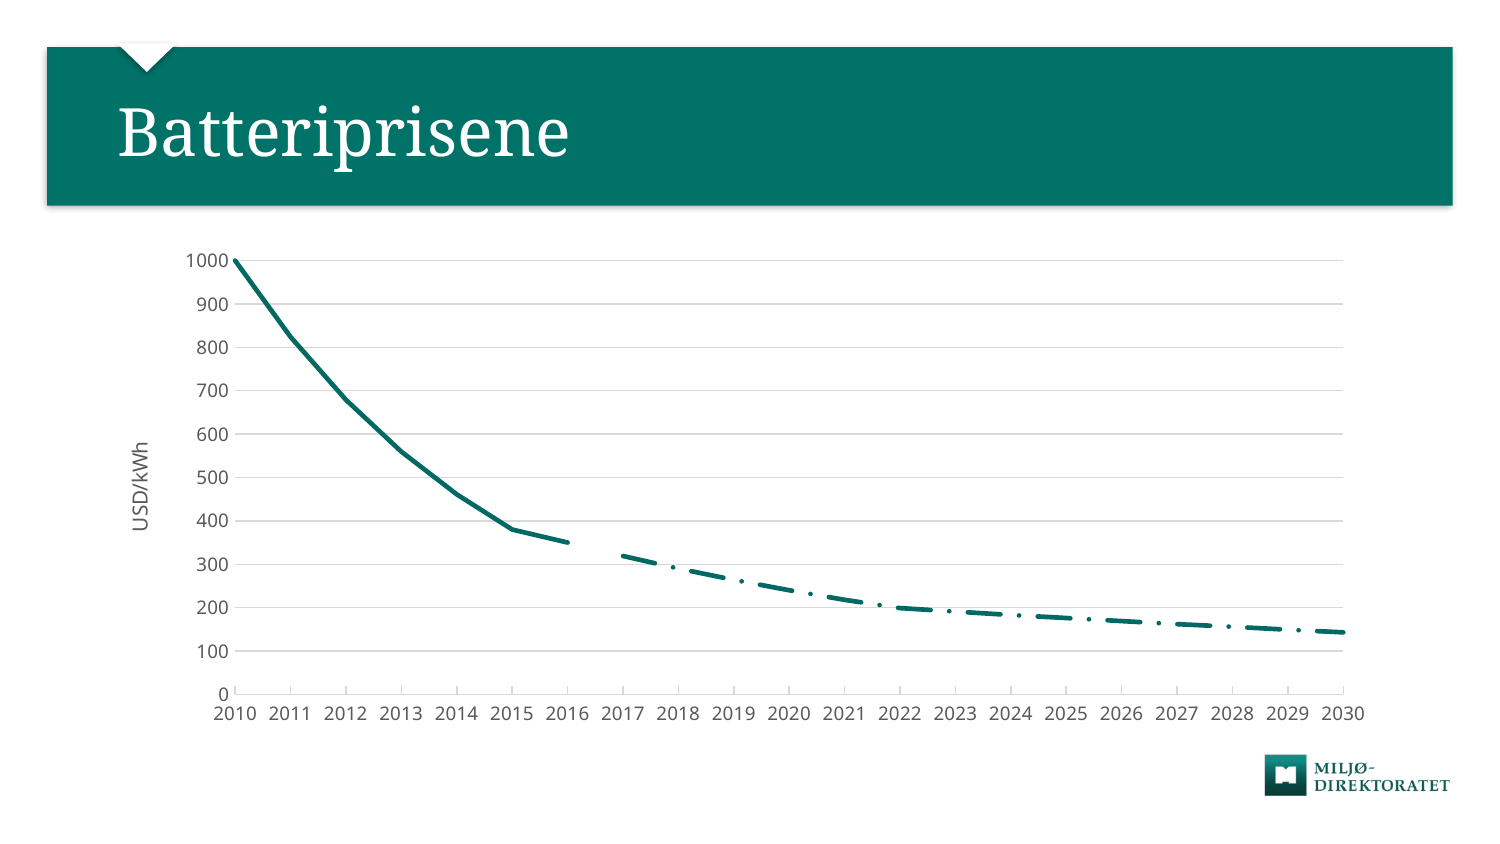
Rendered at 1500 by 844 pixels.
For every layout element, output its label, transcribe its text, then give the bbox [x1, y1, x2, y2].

chart [116, 247, 1388, 736]
title Batteriprisene [117, 89, 1388, 171]
picture [1247, 737, 1467, 813]
